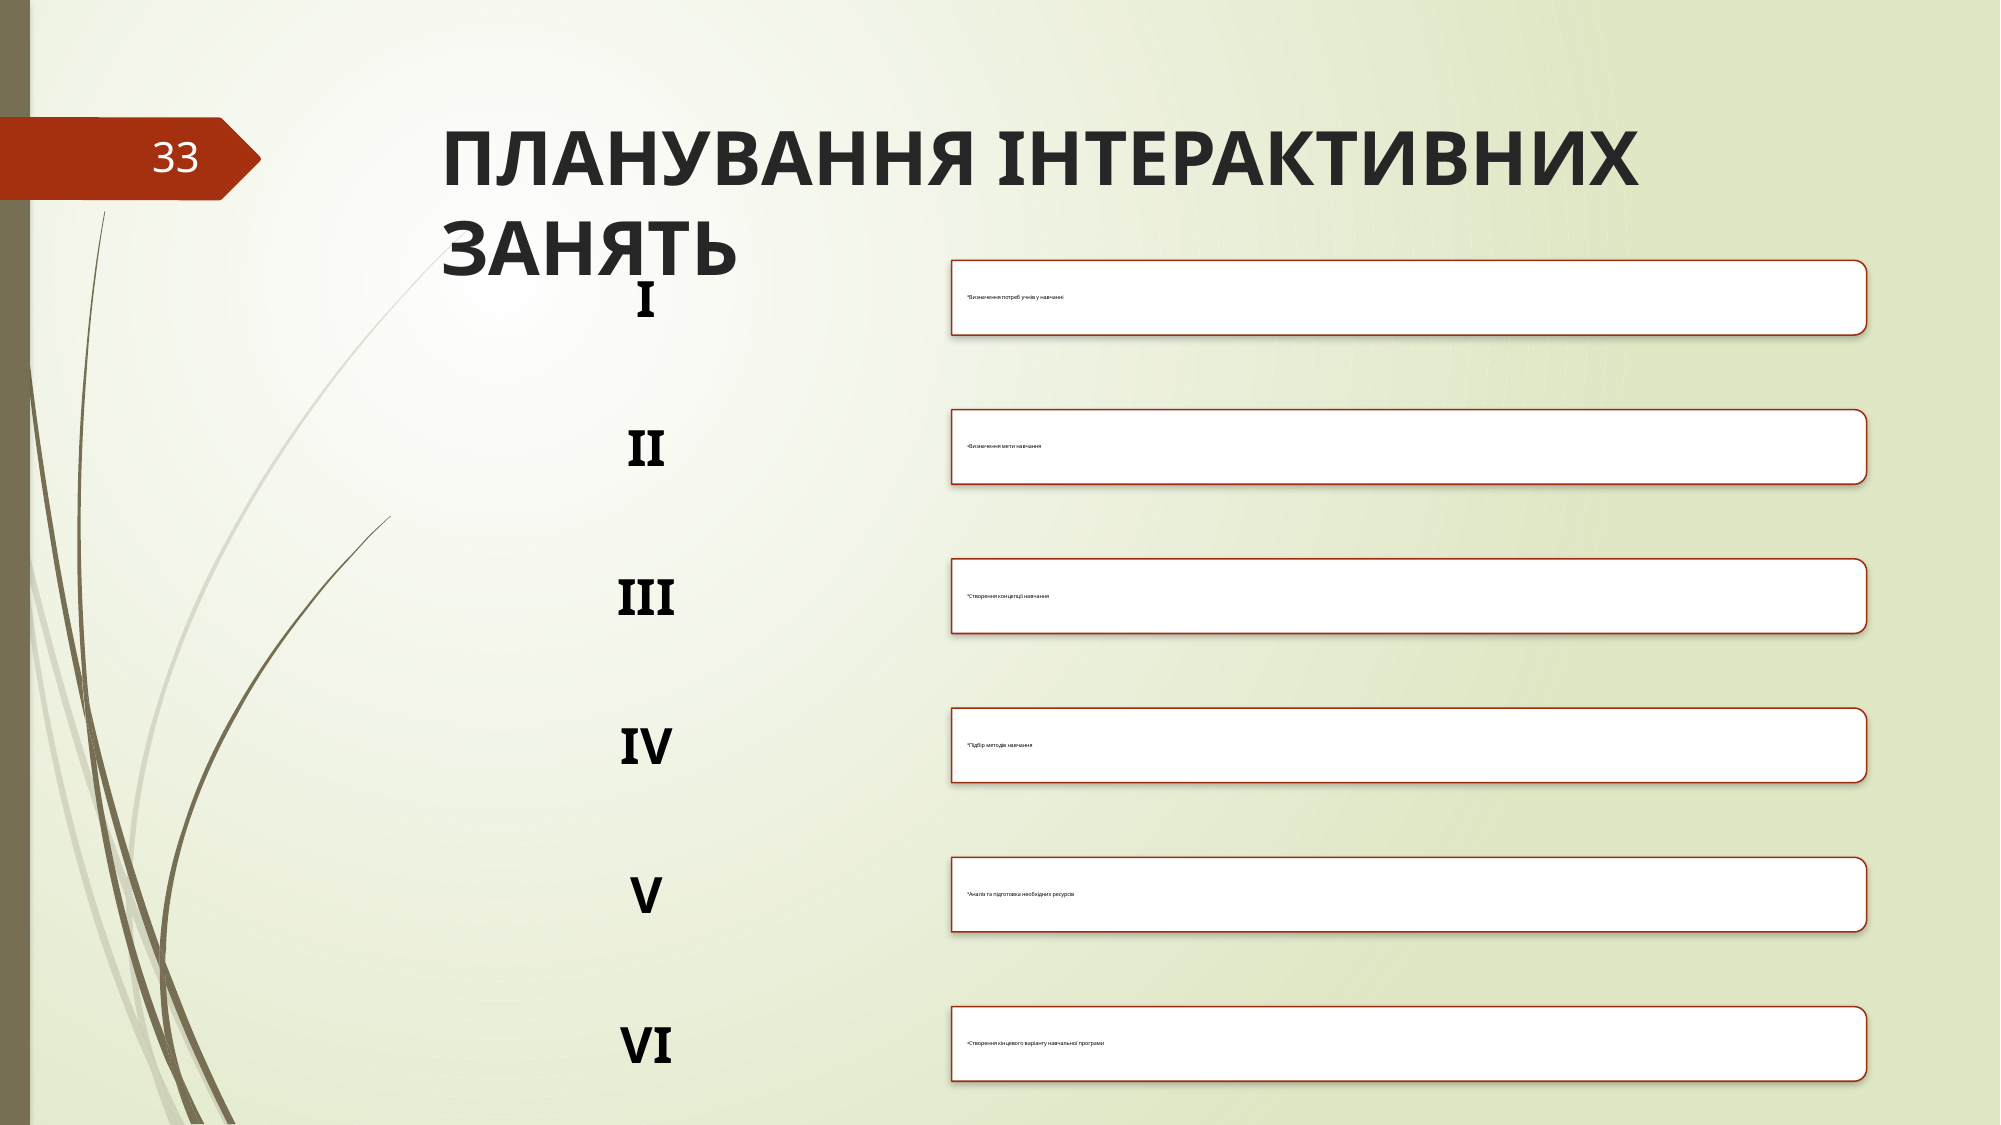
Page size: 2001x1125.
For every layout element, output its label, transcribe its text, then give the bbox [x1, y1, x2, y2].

title ПЛАНУВАННЯ ІНТЕРАКТИВНИХ ЗАНЯТЬ [425, 102, 1888, 219]
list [341, 260, 1867, 1082]
slide_number 33 [87, 129, 216, 190]
